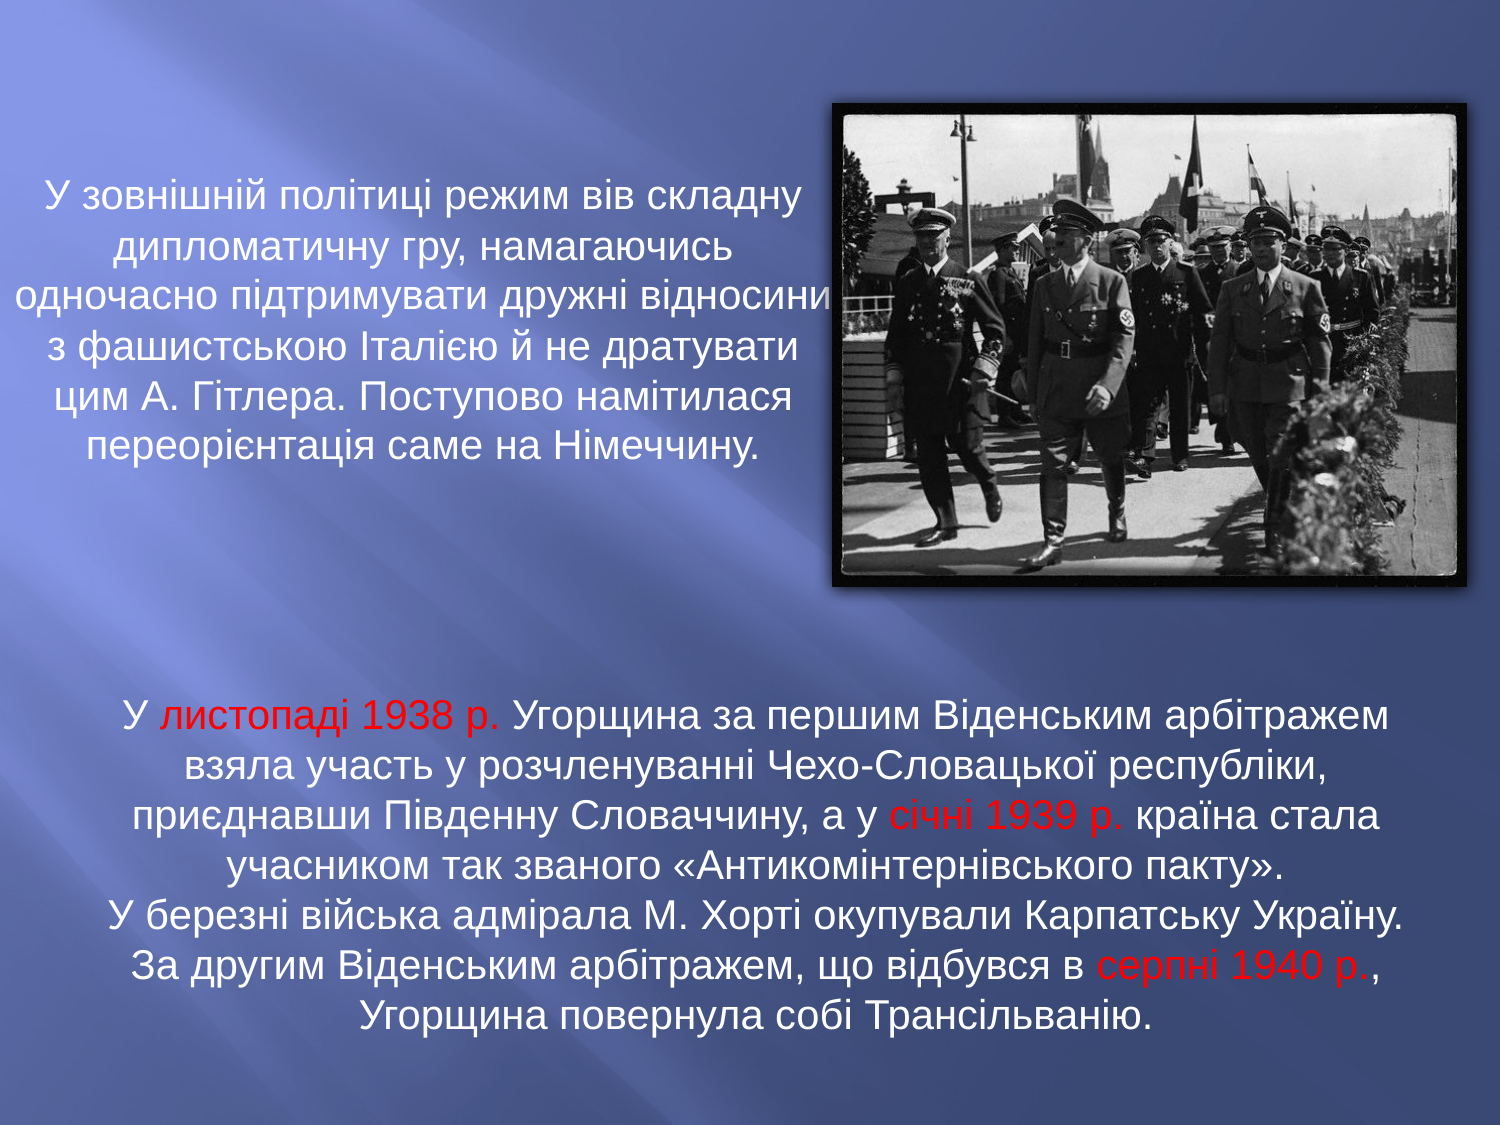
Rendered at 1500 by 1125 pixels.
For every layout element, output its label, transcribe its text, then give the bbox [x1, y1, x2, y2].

text_box У зовнішній політиці режим вів складну дипломатичну гру, намагаючись одночасно підтримувати дружні відносини з фашистською Італією й не дратувати цим А. Гітлера. Поступово намітилася переорієнтація саме на Німеччину. [0, 160, 818, 476]
text_box У листопаді 1938 р. Угорщина за першим Віденським арбітражем взяла участь у розчленуванні Чехо-Словацької республіки, приєднавши Південну Словаччину, а у січні 1939 р. країна стала учасником так званого «Антикомінтернівського пакту». У березні війська адмірала М. Хорті окупували Карпатську Україну. За другим Віденським арбітражем, що відбувся в серпні 1940 р., Угорщина повернула собі Трансільванію. [76, 680, 1436, 1046]
picture [832, 103, 1467, 588]
